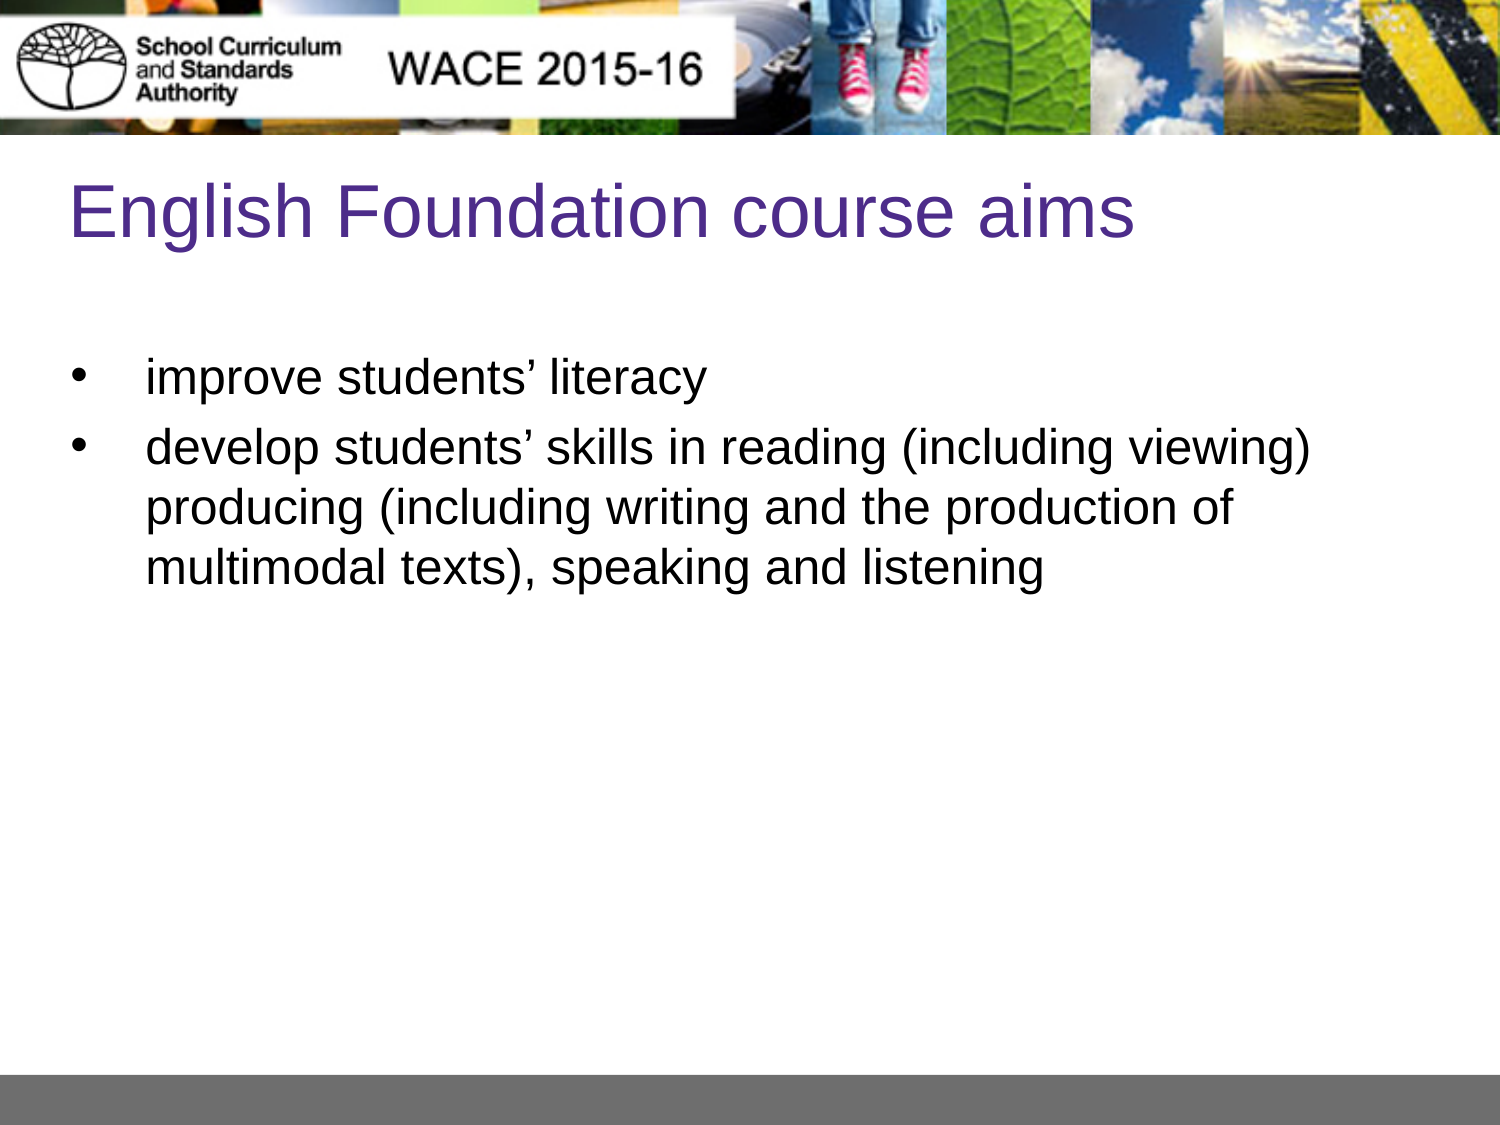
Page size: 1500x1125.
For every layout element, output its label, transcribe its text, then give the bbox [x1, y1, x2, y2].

list improve students’ literacy develop students’ skills in reading (including viewing) producing (including writing and the production of multimodal texts), speaking and listening [55, 267, 1455, 1023]
picture [0, 0, 1500, 135]
title English Foundation course aims [53, 138, 1457, 278]
